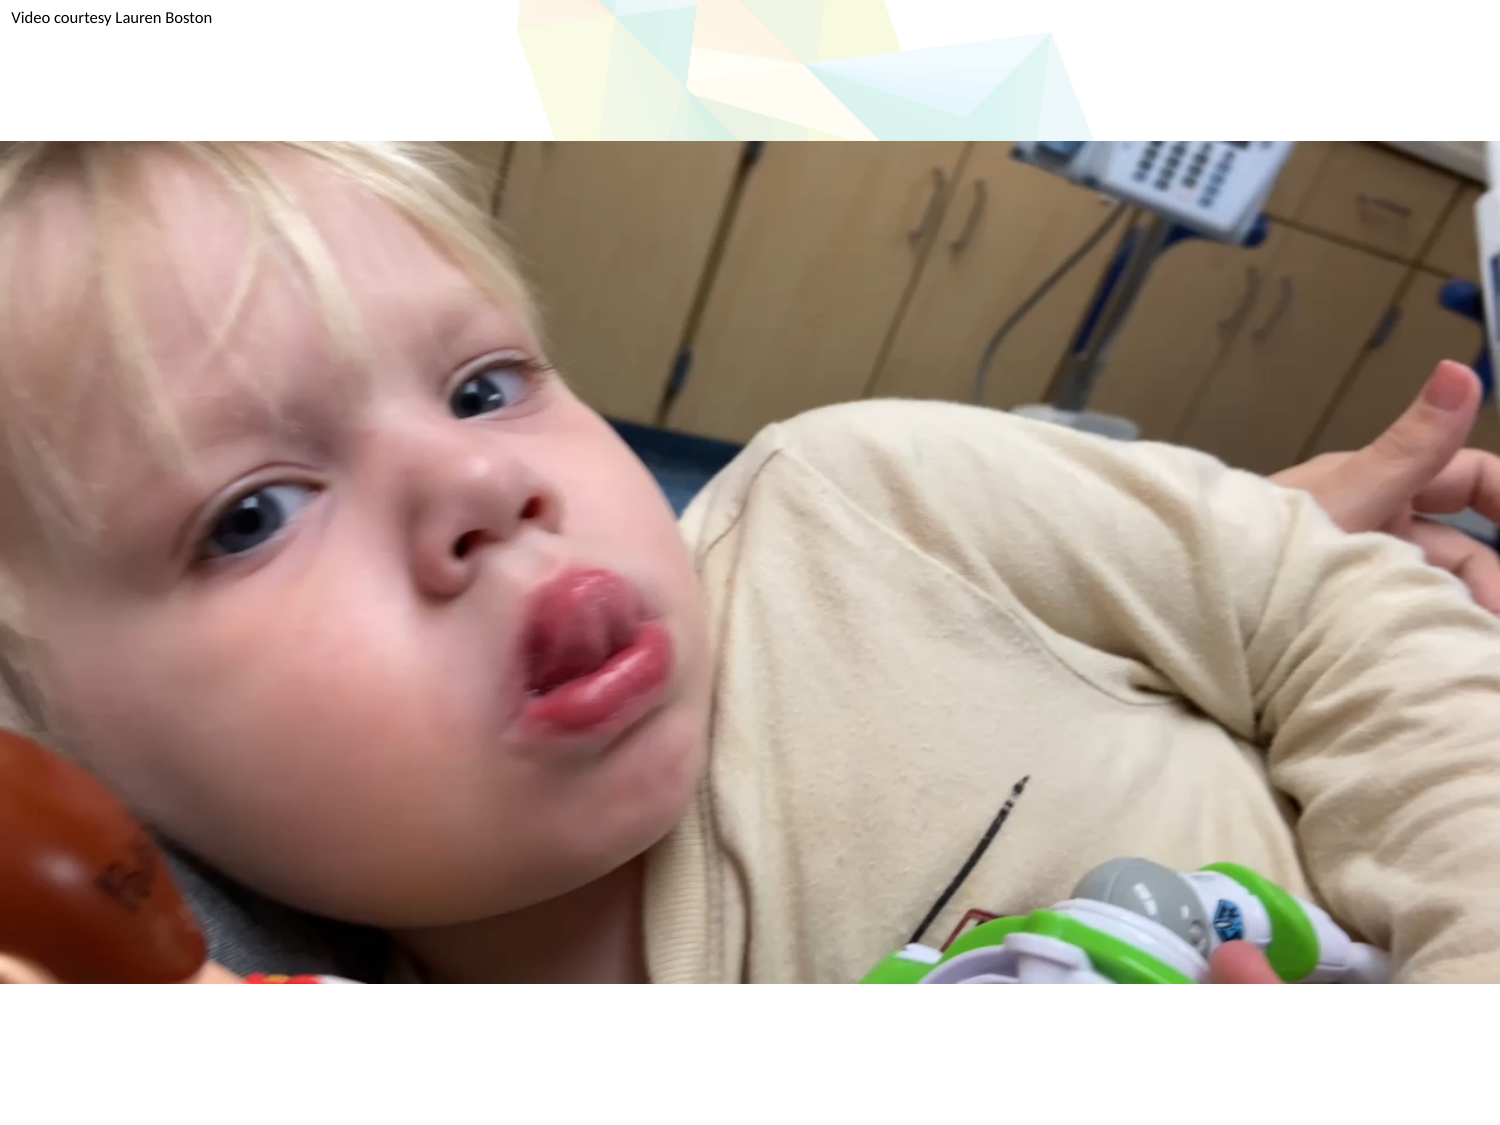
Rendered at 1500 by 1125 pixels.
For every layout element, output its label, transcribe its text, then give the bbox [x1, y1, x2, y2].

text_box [0, 140, 1500, 985]
text_box Video courtesy Lauren Boston [0, 0, 342, 35]
